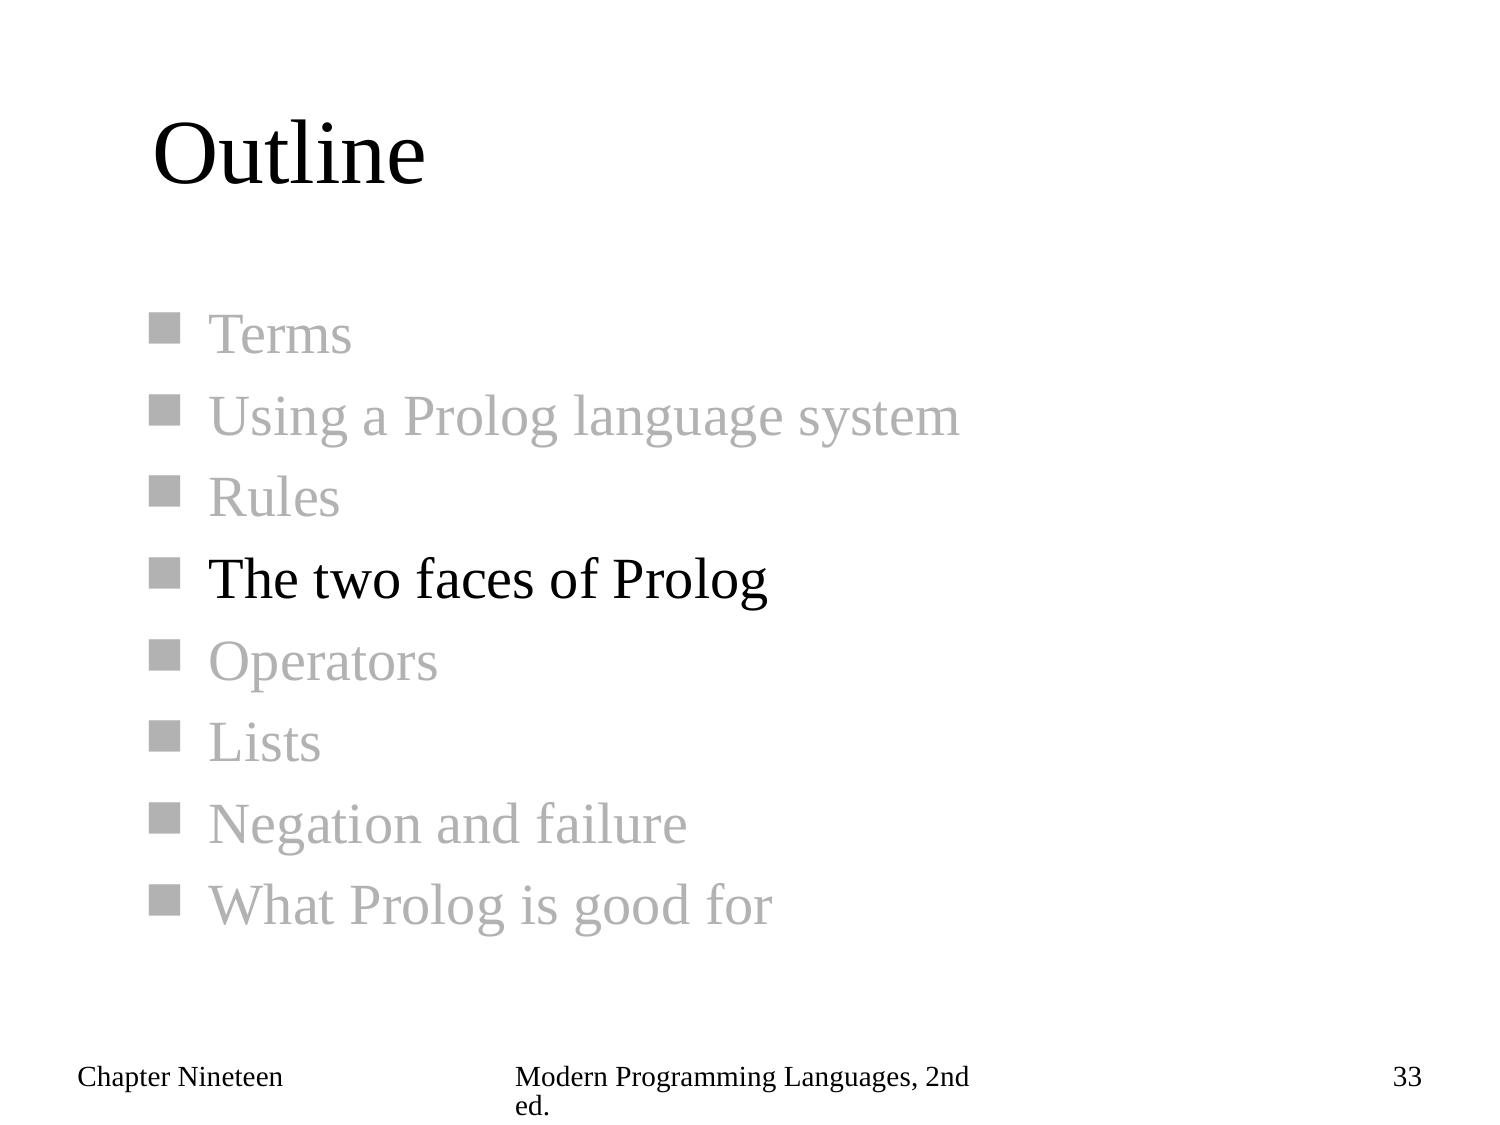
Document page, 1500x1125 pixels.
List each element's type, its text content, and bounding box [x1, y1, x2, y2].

title Outline [137, 56, 1413, 238]
slide_number Chapter Nineteen [62, 1036, 401, 1113]
list Terms Using a Prolog language system Rules The two faces of Prolog Operators Lists Negation and failure What Prolog is good for [137, 287, 1413, 963]
slide_number 33 [1124, 1036, 1438, 1113]
footer Modern Programming Languages, 2nd ed. [499, 1036, 1001, 1113]
